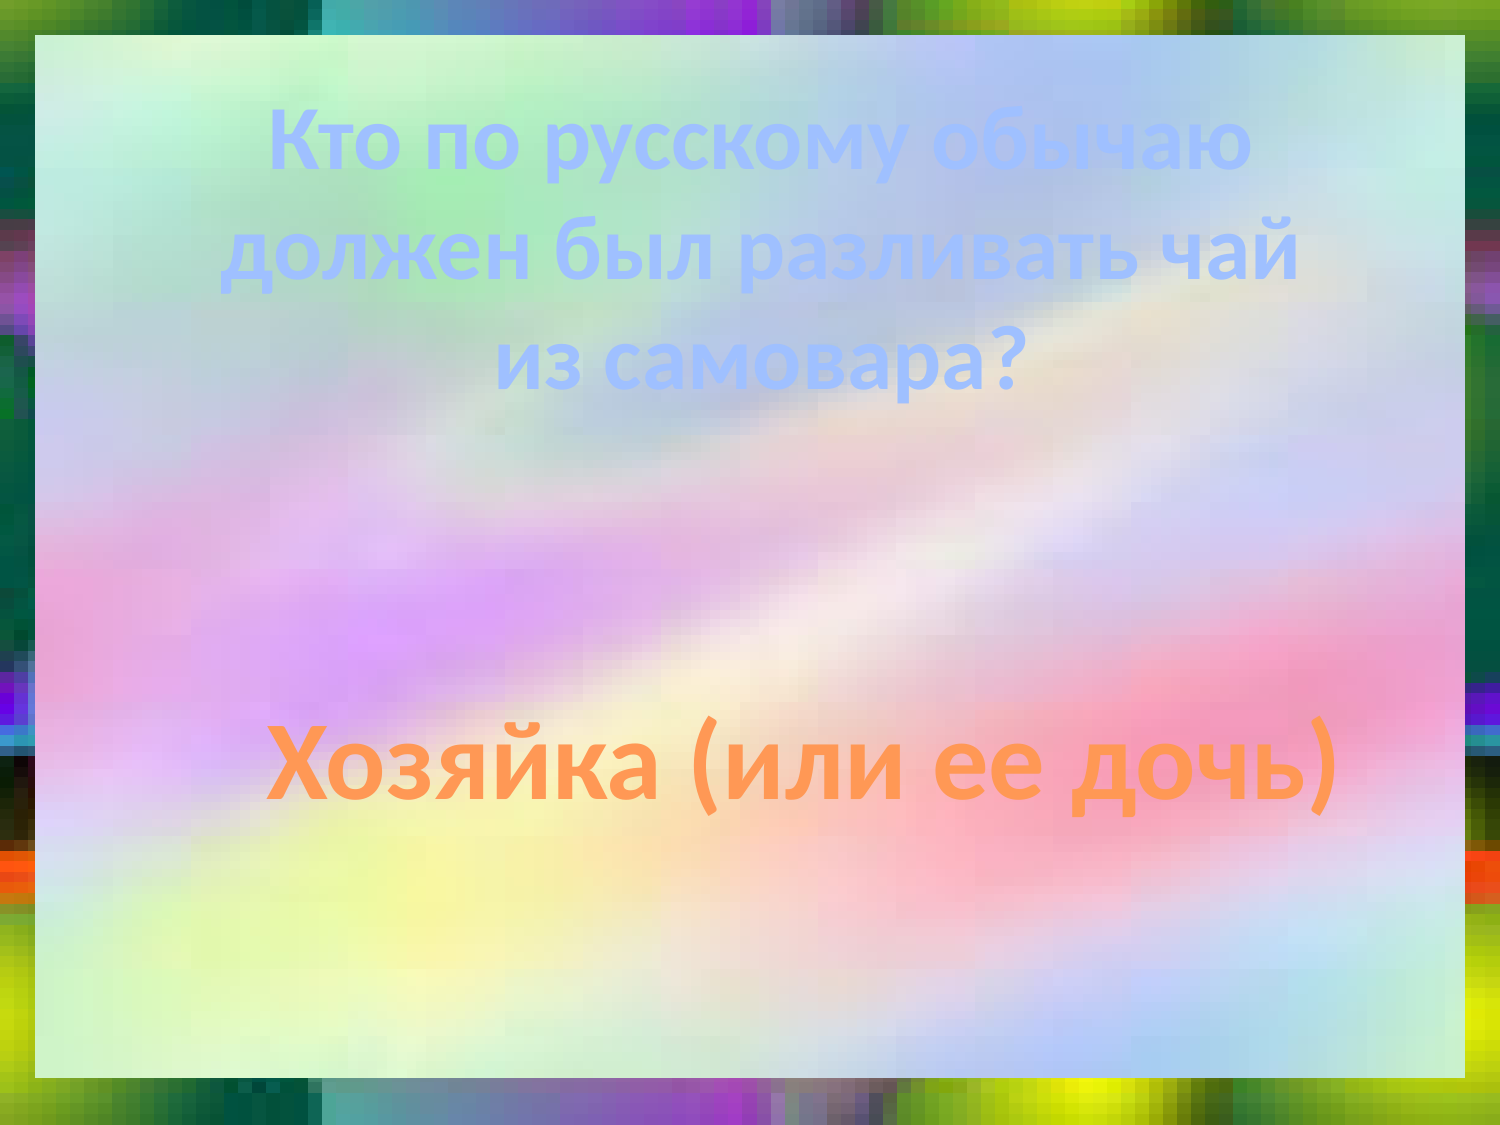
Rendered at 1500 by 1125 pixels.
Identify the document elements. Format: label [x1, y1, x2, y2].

text_box [0, 0, 1500, 1125]
